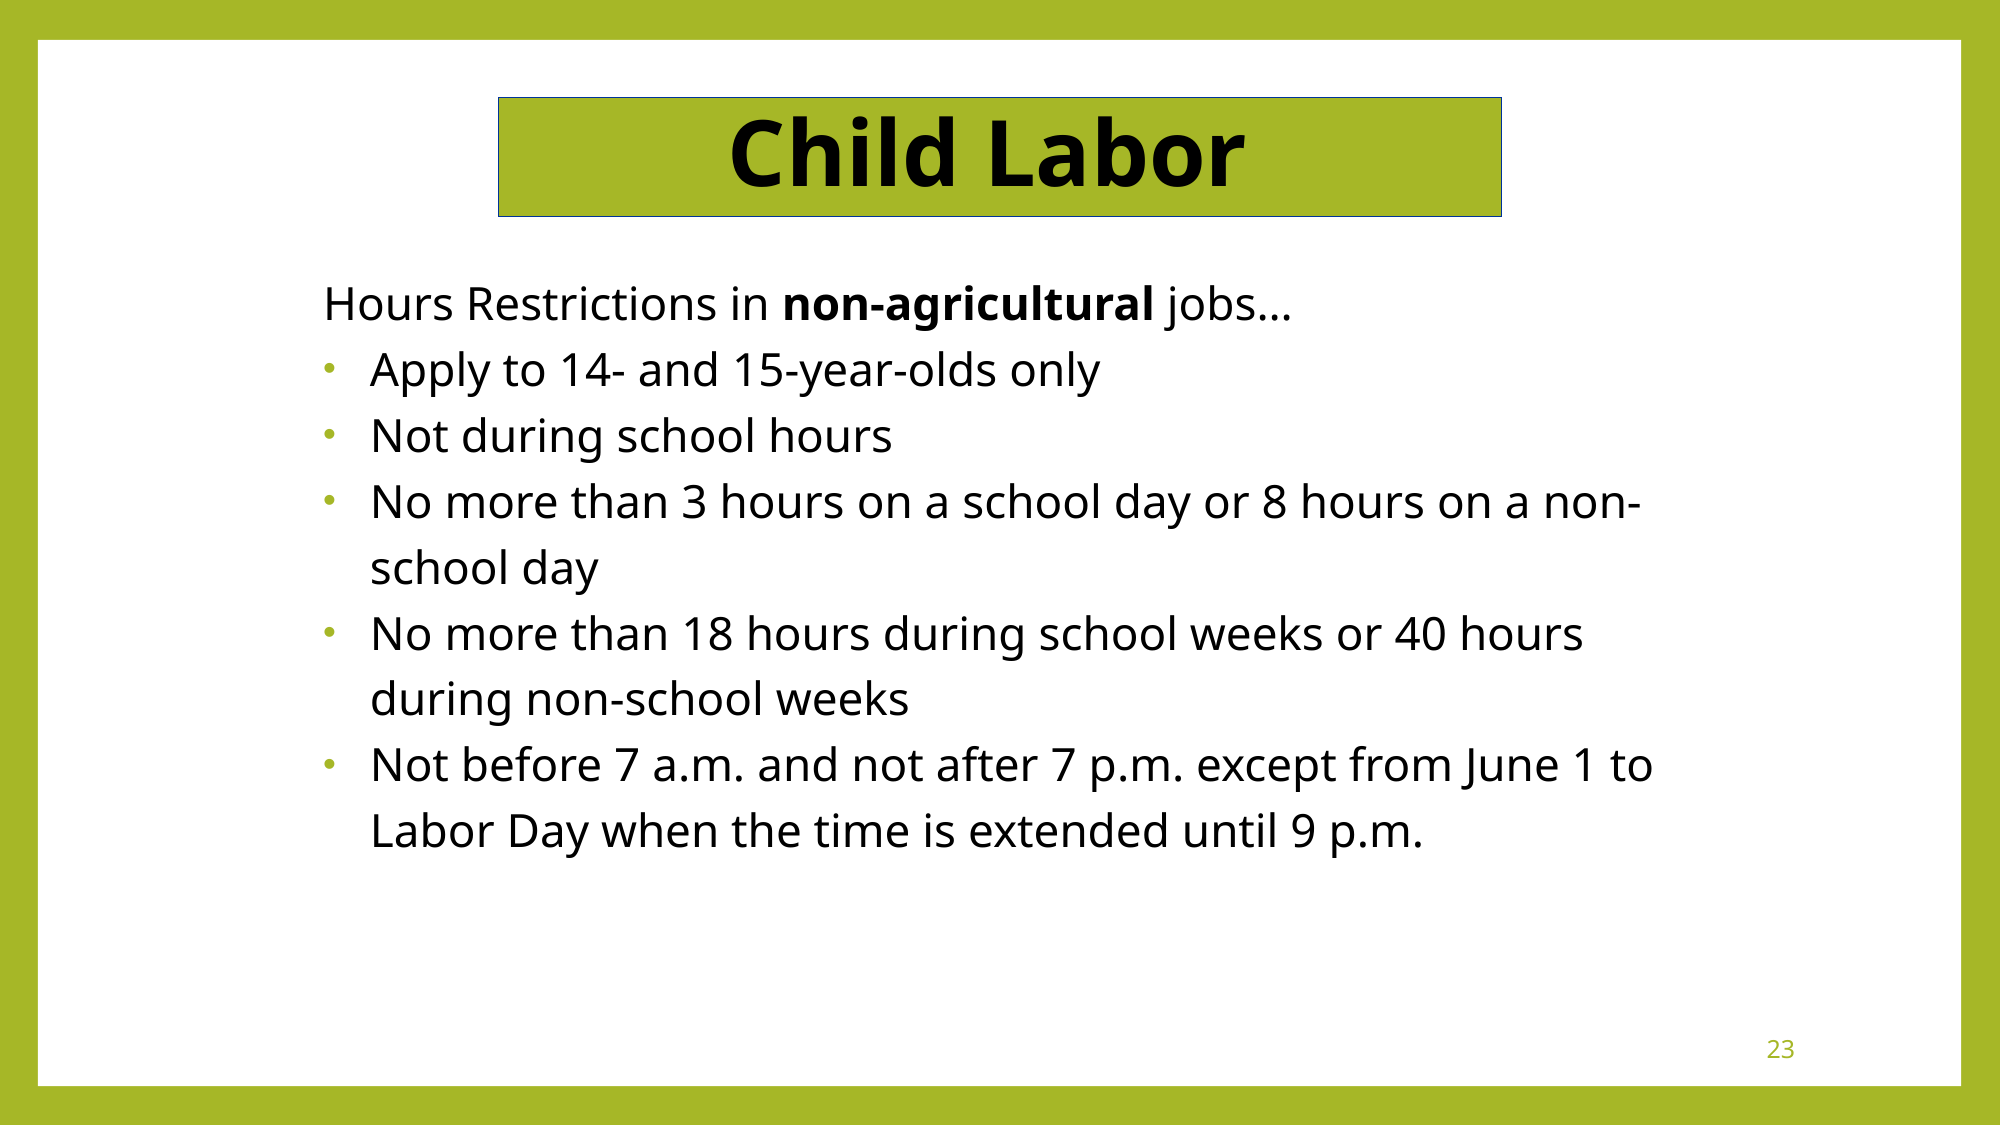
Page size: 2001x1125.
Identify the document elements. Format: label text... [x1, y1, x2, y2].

list Hours Restrictions in non-agricultural jobs… Apply to 14- and 15-year-olds only Not during school hours No more than 3 hours on a school day or 8 hours on a non-school day No more than 18 hours during school weeks or 40 hours during non-school weeks Not before 7 a.m. and not after 7 p.m. except from June 1 to Labor Day when the time is extended until 9 p.m. [308, 256, 1692, 869]
title Child Labor [498, 97, 1502, 217]
slide_number 23 [1530, 1020, 1811, 1081]
